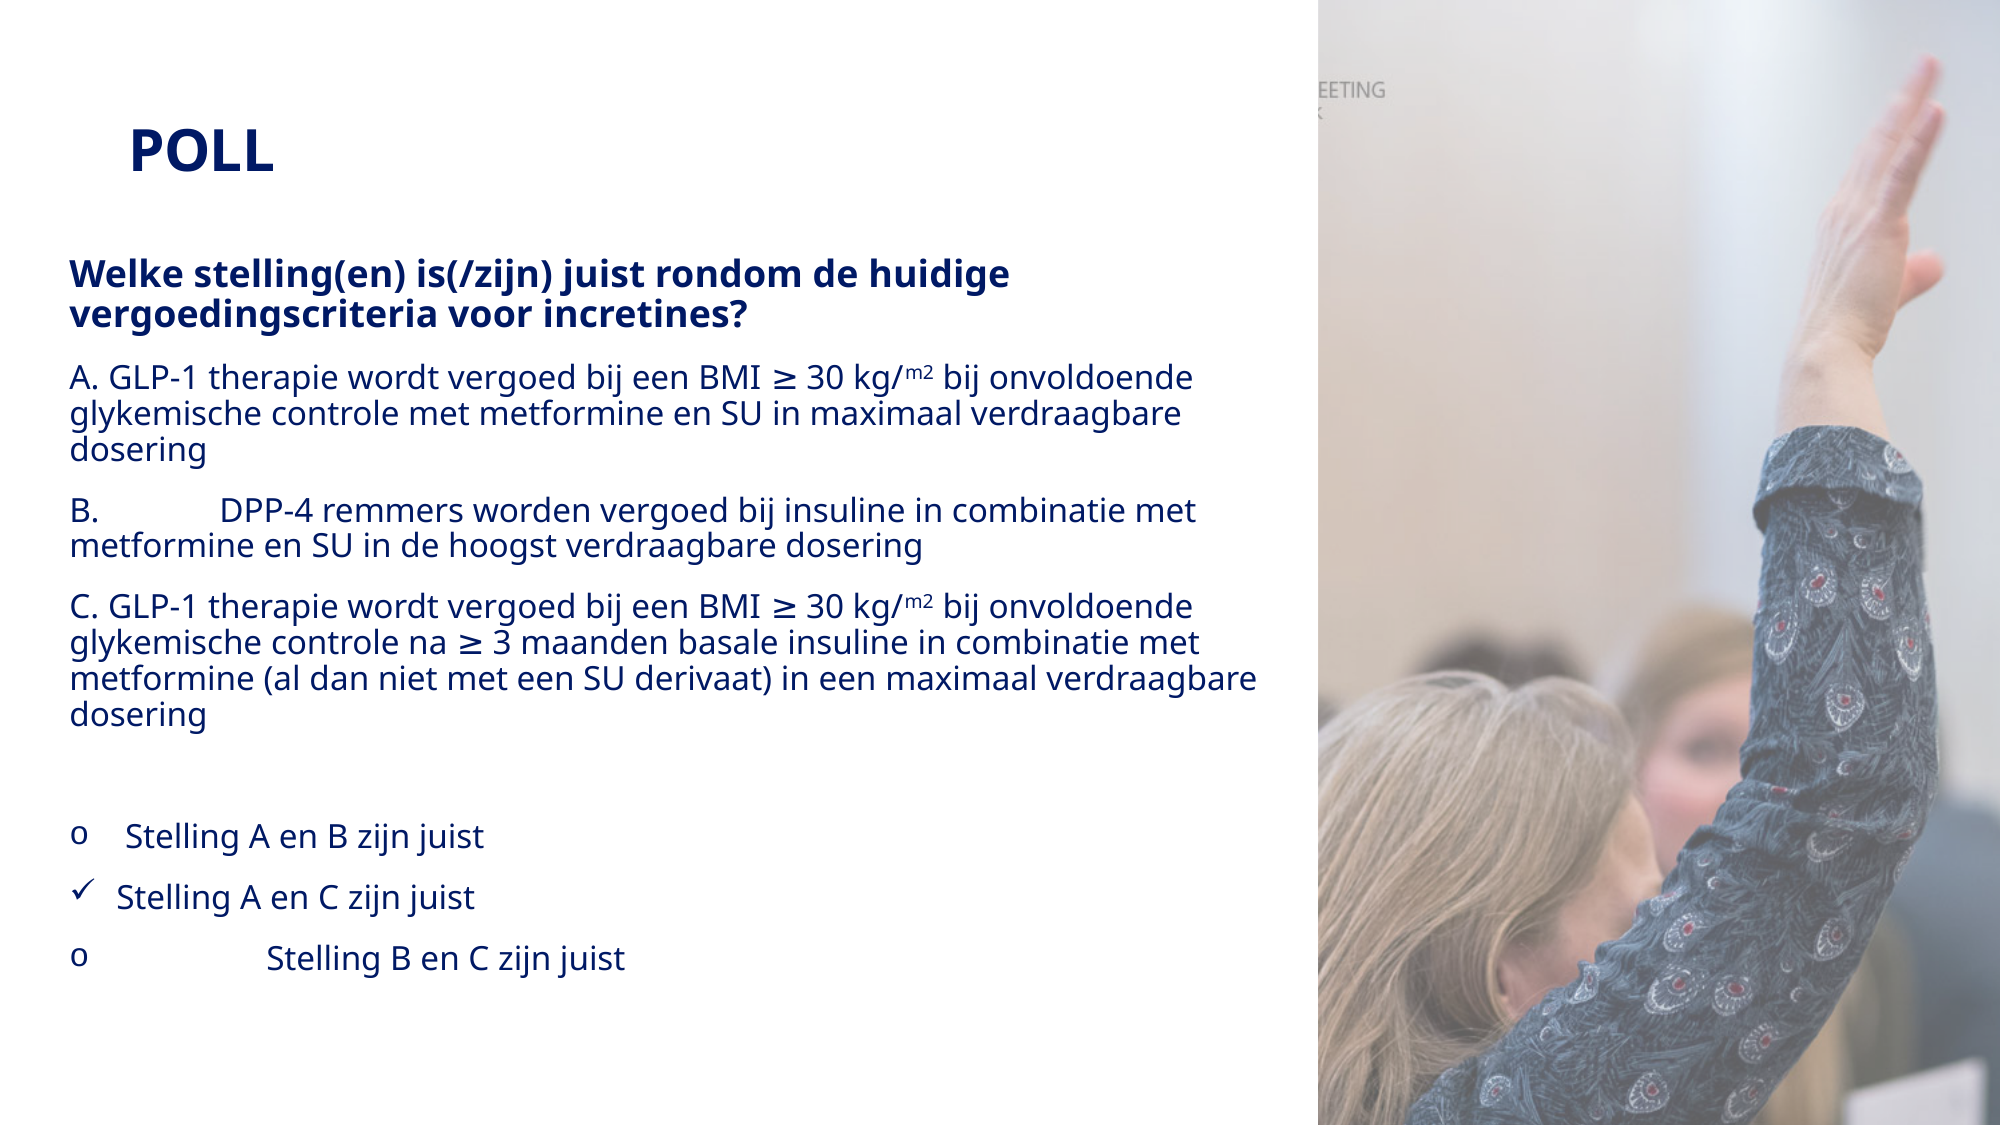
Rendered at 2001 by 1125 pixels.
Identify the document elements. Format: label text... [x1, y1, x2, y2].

list Welke stelling(en) is(/zijn) juist rondom de huidige vergoedingscriteria voor incretines? A. GLP-1 therapie wordt vergoed bij een BMI ≥ 30 kg/m2 bij onvoldoende glykemische controle met metformine en SU in maximaal verdraagbare dosering B. DPP-4 remmers worden vergoed bij insuline in combinatie met metformine en SU in de hoogst verdraagbare dosering C. GLP-1 therapie wordt vergoed bij een BMI ≥ 30 kg/m2 bij onvoldoende glykemische controle na ≥ 3 maanden basale insuline in combinatie met metformine (al dan niet met een SU derivaat) in een maximaal verdraagbare dosering Stelling A en B zijn juist Stelling A en C zijn juist Stelling B en C zijn juist [69, 254, 1260, 1019]
title POLL [128, 112, 1260, 254]
picture [1318, 0, 2000, 1125]
